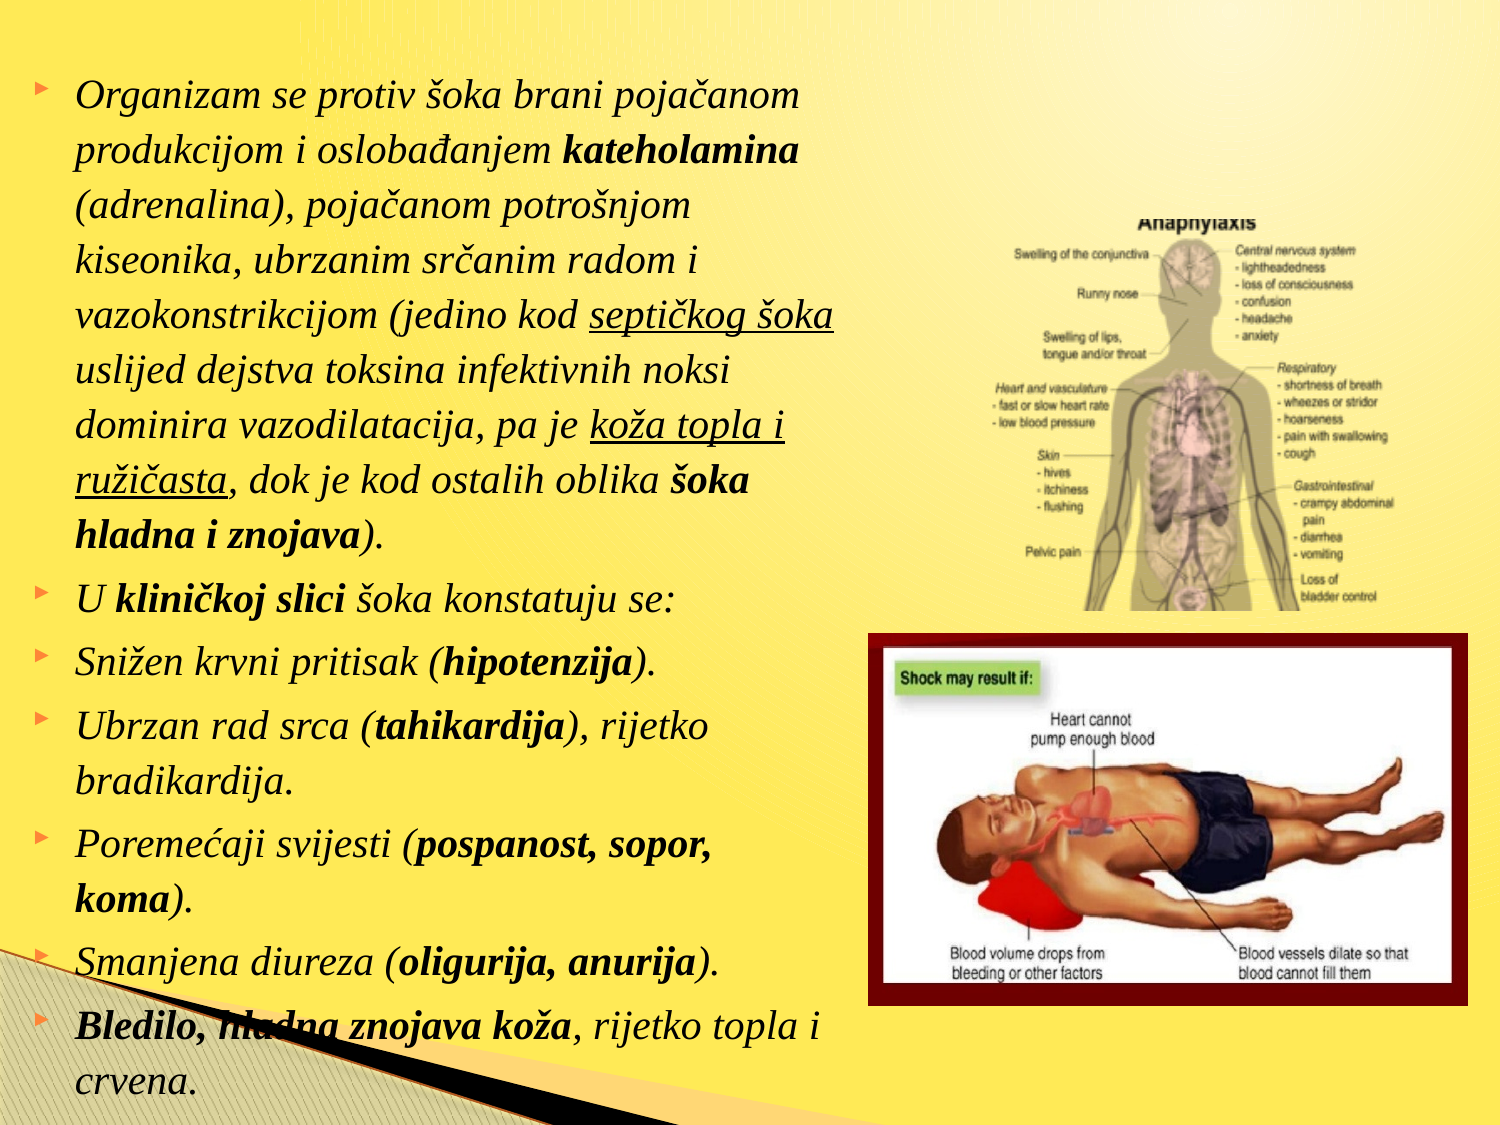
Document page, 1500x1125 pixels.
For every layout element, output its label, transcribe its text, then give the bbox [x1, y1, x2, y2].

picture [985, 219, 1400, 611]
list Organizam se protiv šoka brani pojačanom produkcijom i oslobađanjem kateholamina (adrenalina), pojačanom potrošnjom kiseonika, ubrzanim srčanim radom i vazokonstrikcijom (jedino kod septičkog šoka uslijed dejstva toksina infektivnih noksi dominira vazodilatacija, pa je koža topla i ružičasta, dok je kod ostalih oblika šoka hladna i znojava). U kliničkoj slici šoka konstatuju se: Snižen krvni pritisak (hipotenzija). Ubrzan rad srca (tahikardija), rijetko bradikardija. Poremećaji svijesti (pospanost, sopor, koma). Smanjena diureza (oligurija, anurija). Bledilo, hladna znojava koža, rijetko topla i crvena. [0, 54, 857, 1125]
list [867, 633, 1468, 1006]
